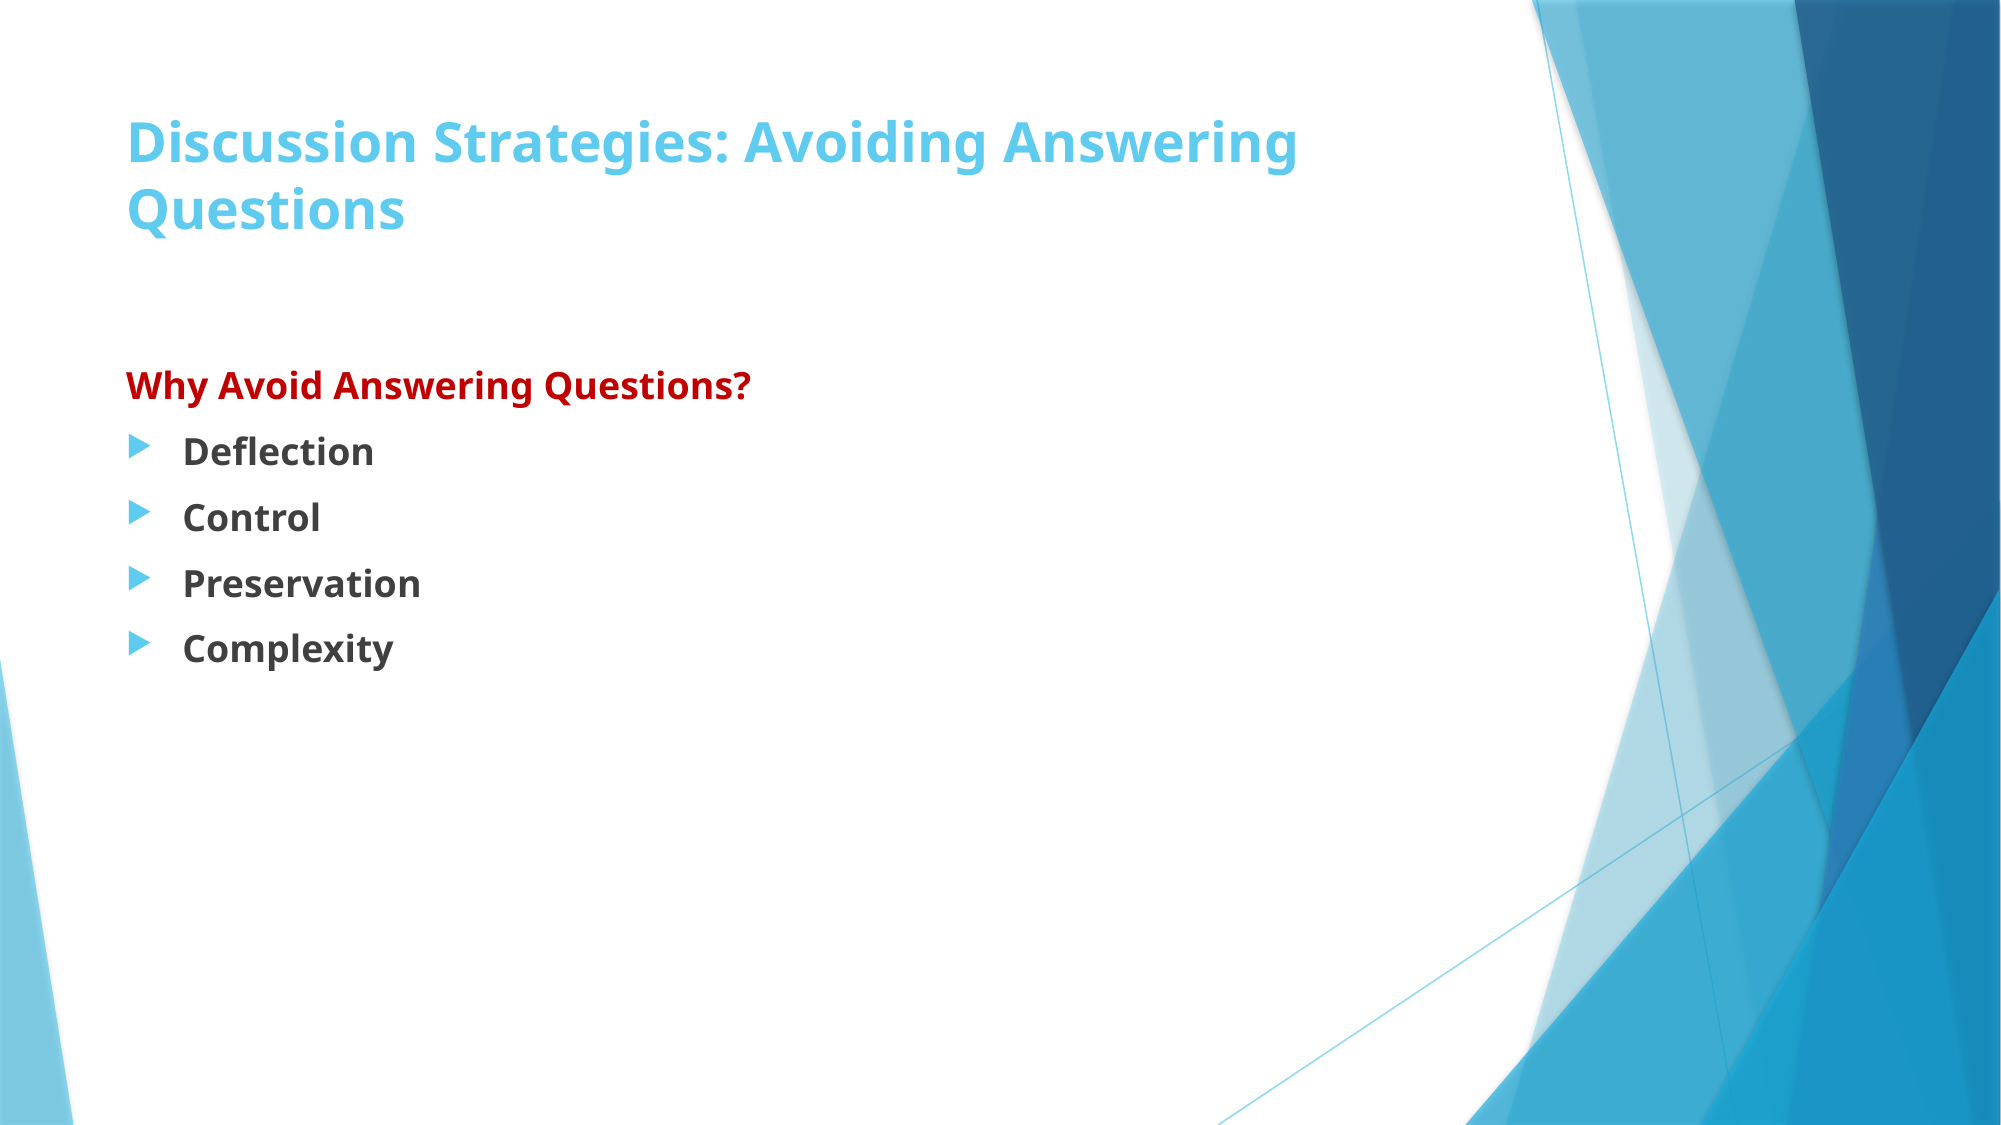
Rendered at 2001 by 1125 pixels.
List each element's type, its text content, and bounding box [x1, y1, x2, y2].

title Discussion Strategies: Avoiding Answering Questions [111, 99, 1522, 317]
list Why Avoid Answering Questions? Deflection Control Preservation Complexity [111, 354, 1522, 992]
